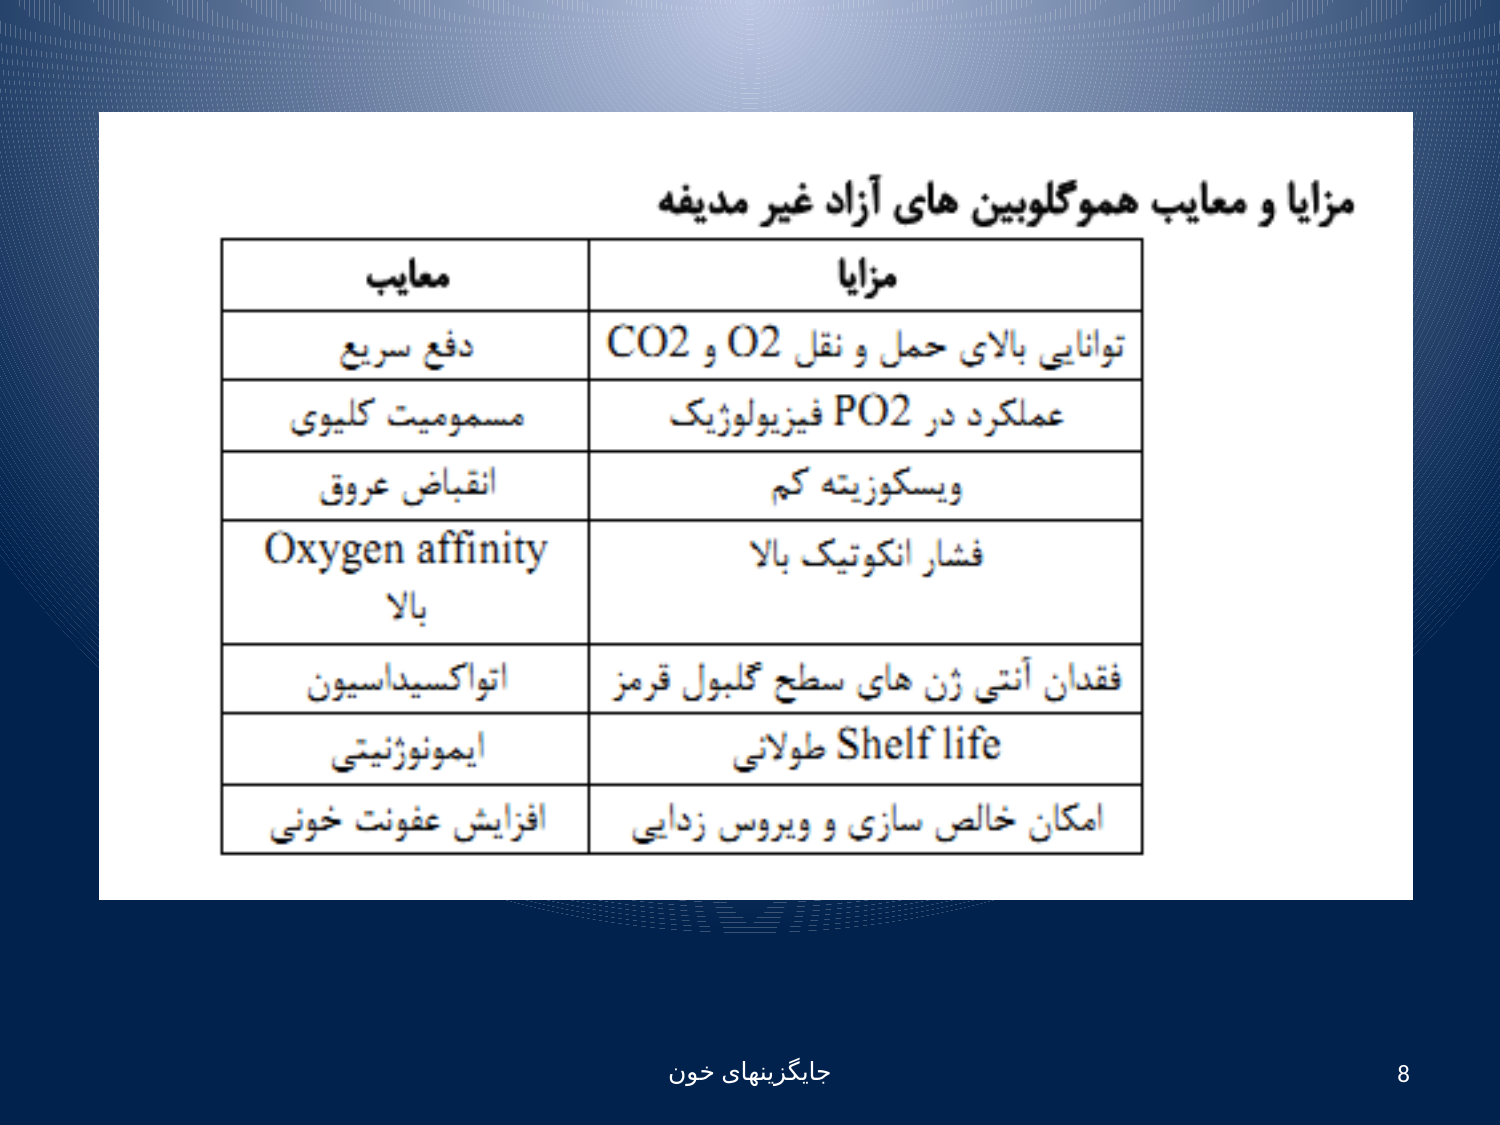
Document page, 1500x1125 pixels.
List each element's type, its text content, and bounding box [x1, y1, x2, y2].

slide_number 8 [1074, 1042, 1425, 1103]
picture [99, 112, 1413, 901]
footer جایگزینهای خون [512, 1042, 988, 1103]
